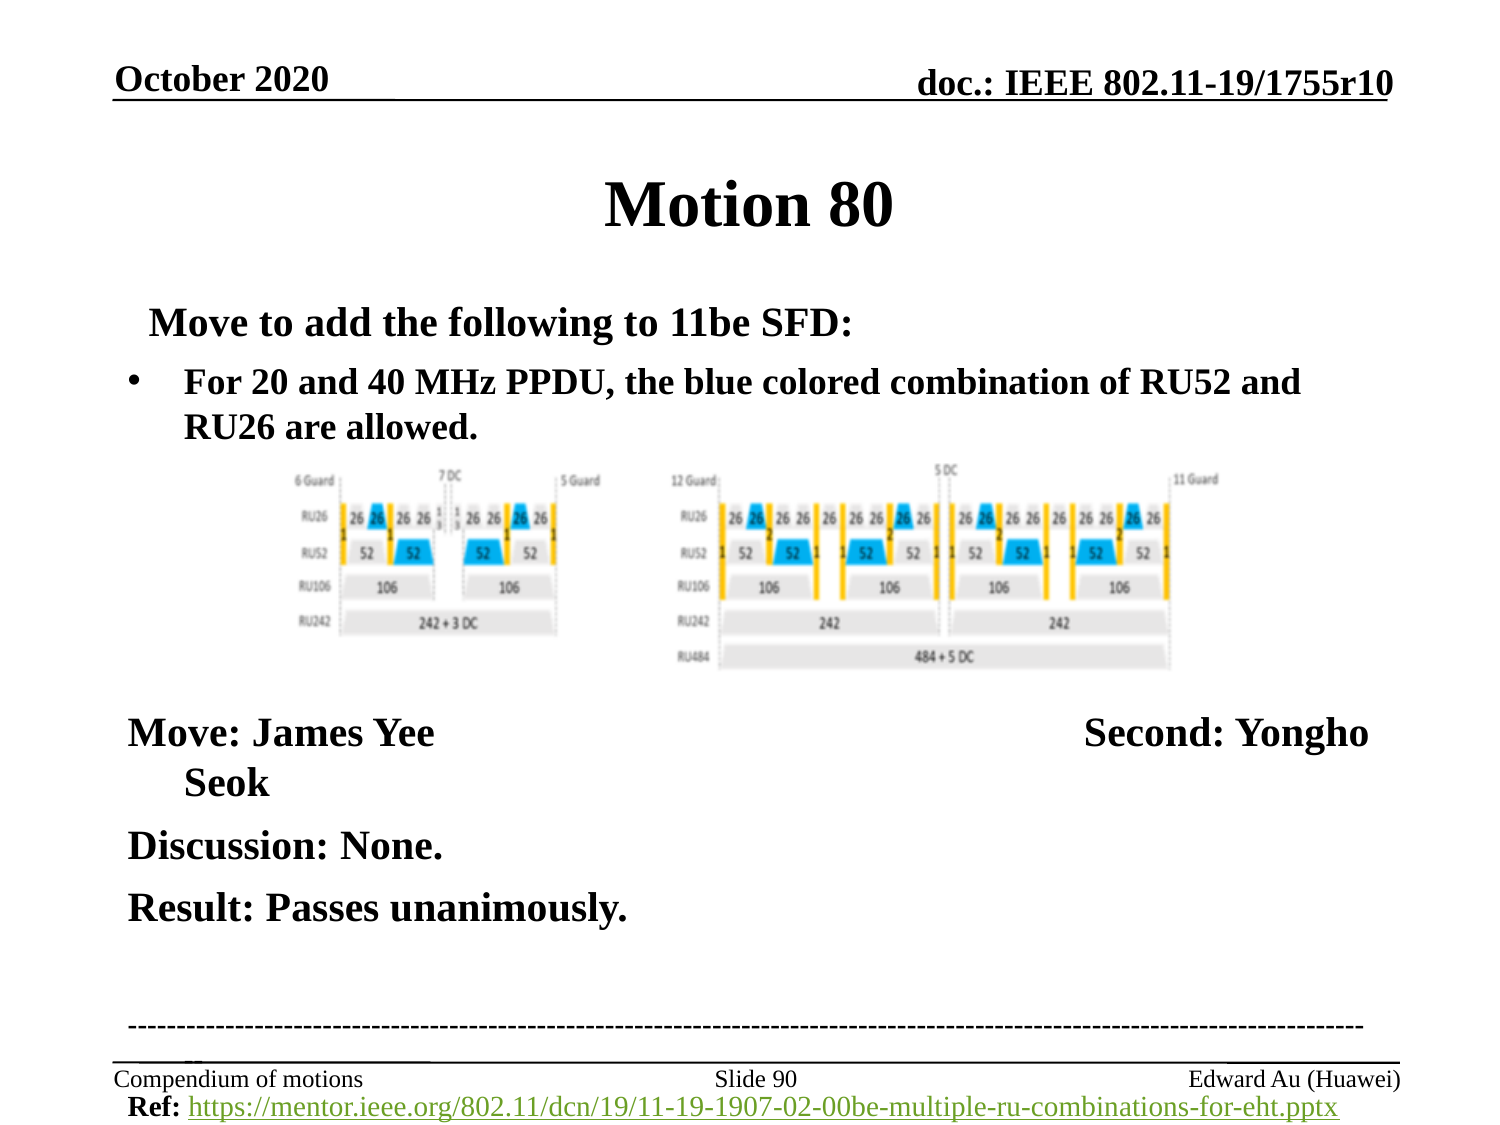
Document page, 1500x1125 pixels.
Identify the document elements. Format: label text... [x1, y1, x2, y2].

title Motion 80 [112, 112, 1388, 286]
picture [262, 462, 1238, 698]
list Move to add the following to 11be SFD: For 20 and 40 MHz PPDU, the blue colored combination of RU52 and RU26 are allowed. Move: James Yee Second: Yongho Seok Discussion: None. Result: Passes unanimously. --------------------------------------------------------------------------------------------------------------------------------- Ref: https://mentor.ieee.org/802.11/dcn/19/11-19-1907-02-00be-multiple-ru-combinations-for-eht.pptx [112, 286, 1388, 1071]
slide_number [114, 54, 423, 100]
slide_number Slide 90 [712, 1061, 800, 1123]
footer Edward Au (Huawei) [878, 1061, 1402, 1093]
